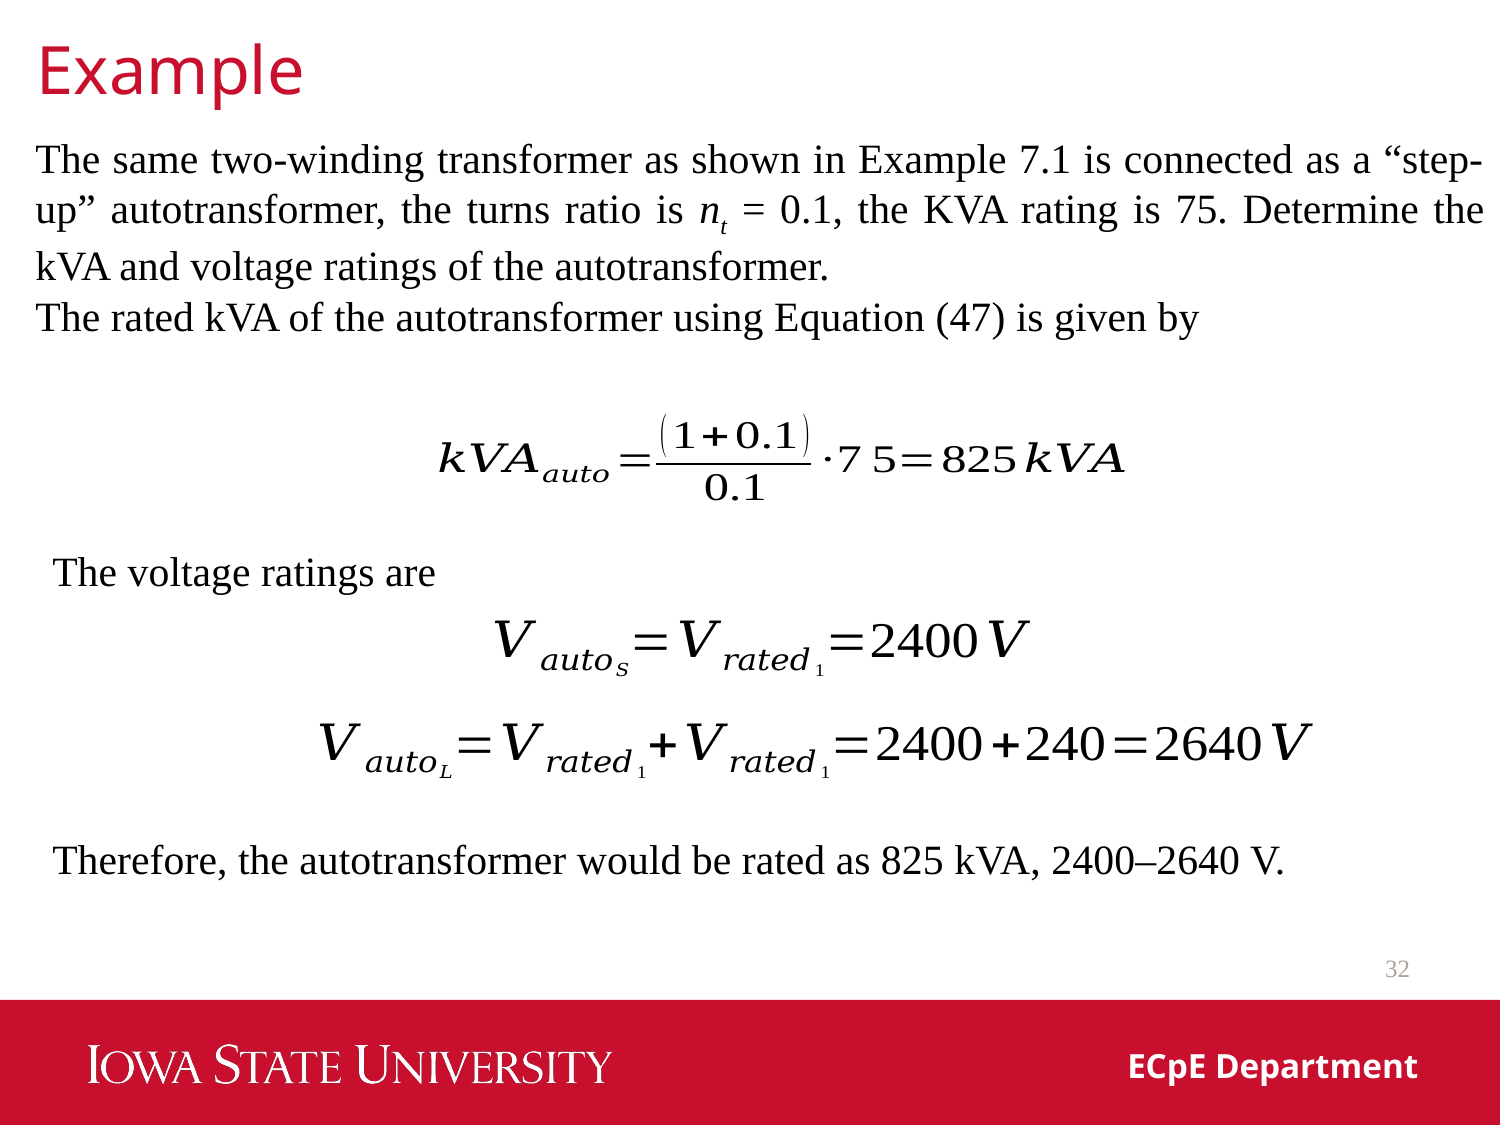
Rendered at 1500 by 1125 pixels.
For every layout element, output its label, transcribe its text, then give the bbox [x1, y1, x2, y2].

picture [87, 1044, 613, 1088]
text_box Example [22, 20, 320, 116]
text_box The same two-winding transformer as shown in Example 7.1 is connected as a “step-up” autotransformer, the turns ratio is nt = 0.1, the KVA rating is 75. Determine the kVA and voltage ratings of the autotransformer. The rated kVA of the autotransformer using Equation (47) is given by [20, 124, 1500, 347]
text_box Therefore, the autotransformer would be rated as 825 kVA, 2400–2640 V. [37, 825, 1488, 890]
text_box The voltage ratings are [37, 537, 1488, 603]
slide_number 32 [1074, 937, 1425, 998]
